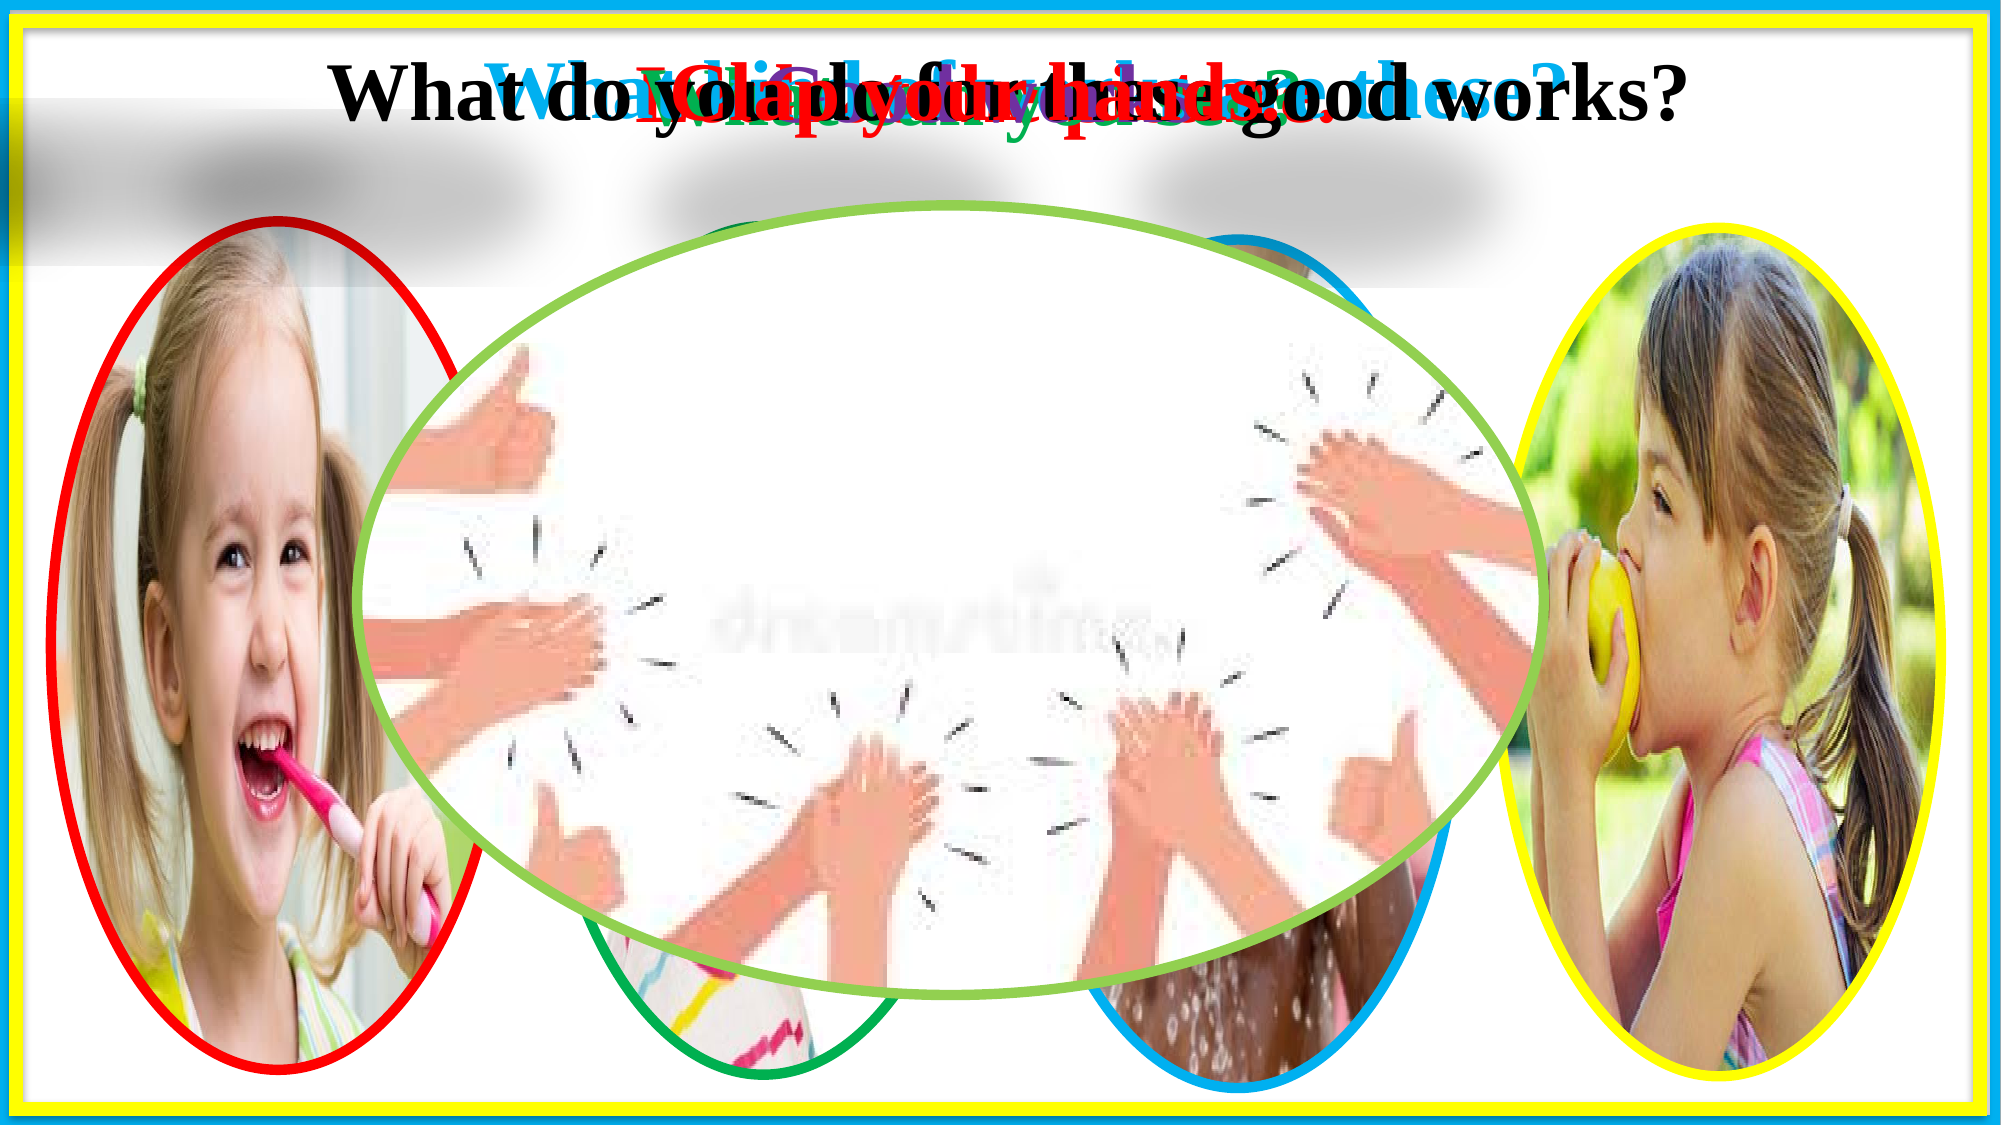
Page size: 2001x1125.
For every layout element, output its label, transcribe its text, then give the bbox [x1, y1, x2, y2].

text_box Clap your hands. [655, 29, 1330, 145]
text_box What can you see? [625, 145, 1383, 150]
text_box What do you do for these good works? [311, 29, 655, 145]
text_box What do you do for these good works? [1330, 29, 1713, 145]
picture [50, 205, 1941, 1089]
